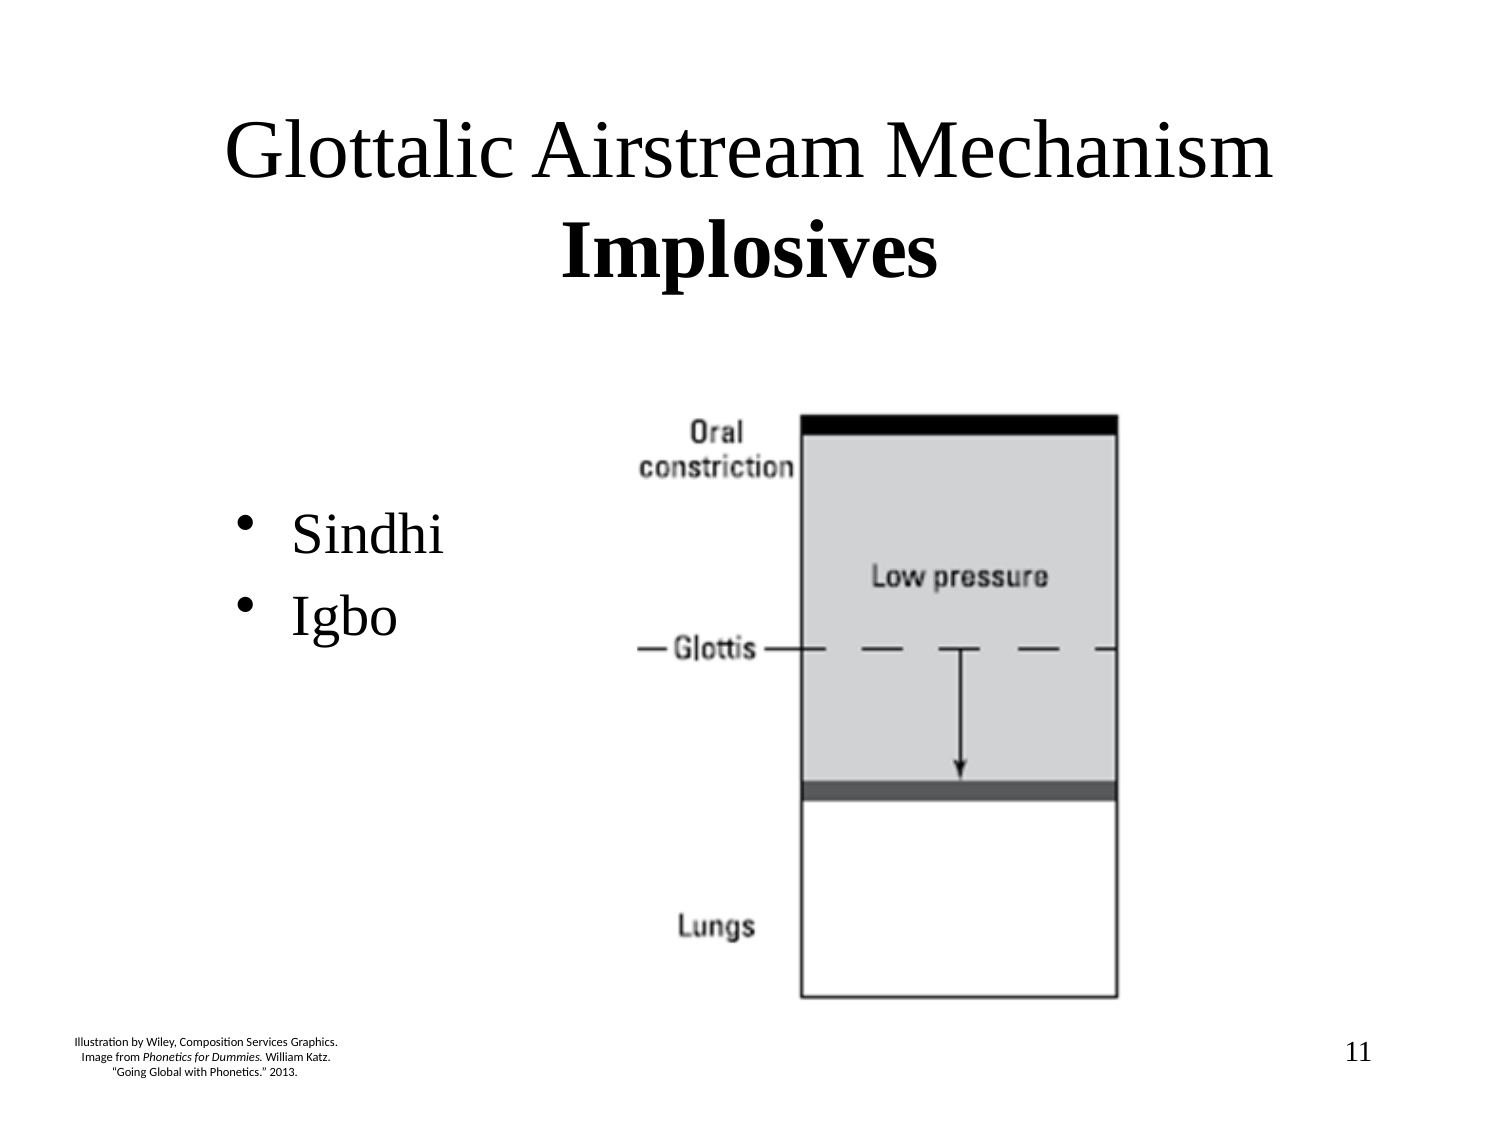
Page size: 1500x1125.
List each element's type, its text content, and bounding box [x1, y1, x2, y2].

slide_number 11 [1074, 1024, 1388, 1101]
text_box Illustration by Wiley, Composition Services Graphics. Image from Phonetics for Dummies. William Katz. “Going Global with Phonetics.” 2013. [49, 1026, 363, 1087]
list Sindhi Igbo [220, 487, 588, 750]
title Glottalic Airstream Mechanism Implosives [112, 99, 1388, 288]
picture [637, 362, 1147, 1003]
